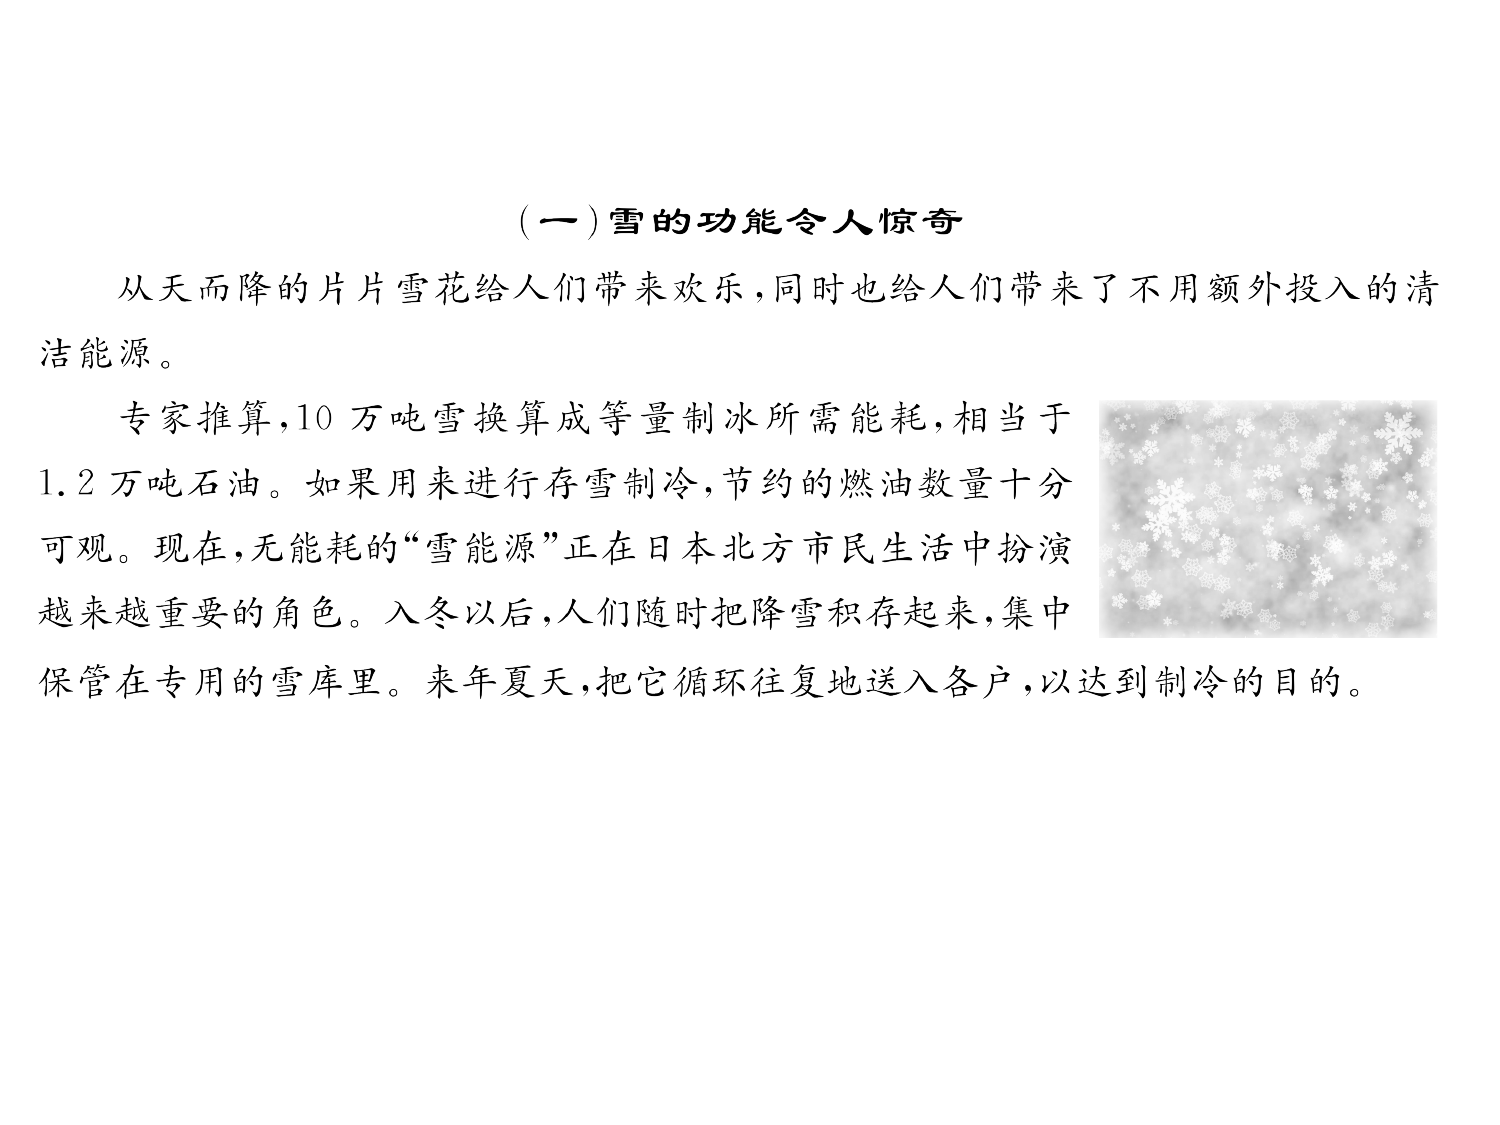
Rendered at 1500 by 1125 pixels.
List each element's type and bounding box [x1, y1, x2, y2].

picture [35, 177, 1453, 713]
